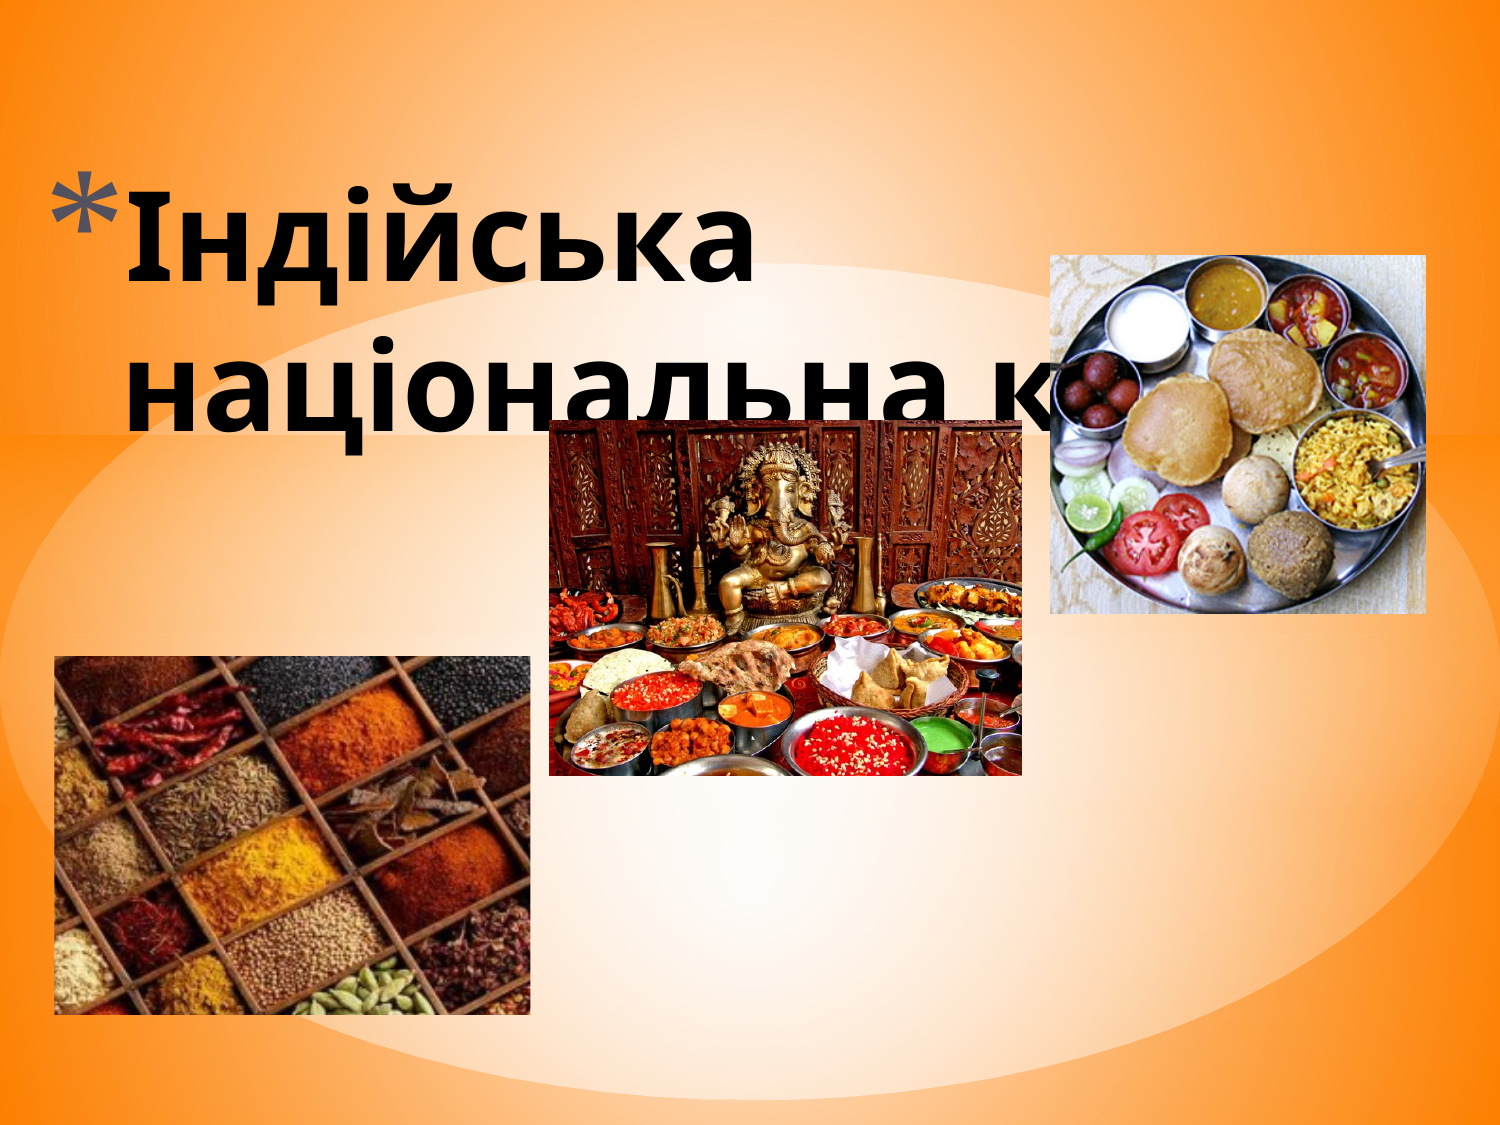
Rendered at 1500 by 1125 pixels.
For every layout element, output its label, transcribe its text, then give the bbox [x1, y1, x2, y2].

picture [54, 656, 531, 1016]
picture [548, 420, 1023, 776]
picture [1050, 255, 1426, 614]
title Індійська національна кухня [0, 149, 1500, 531]
